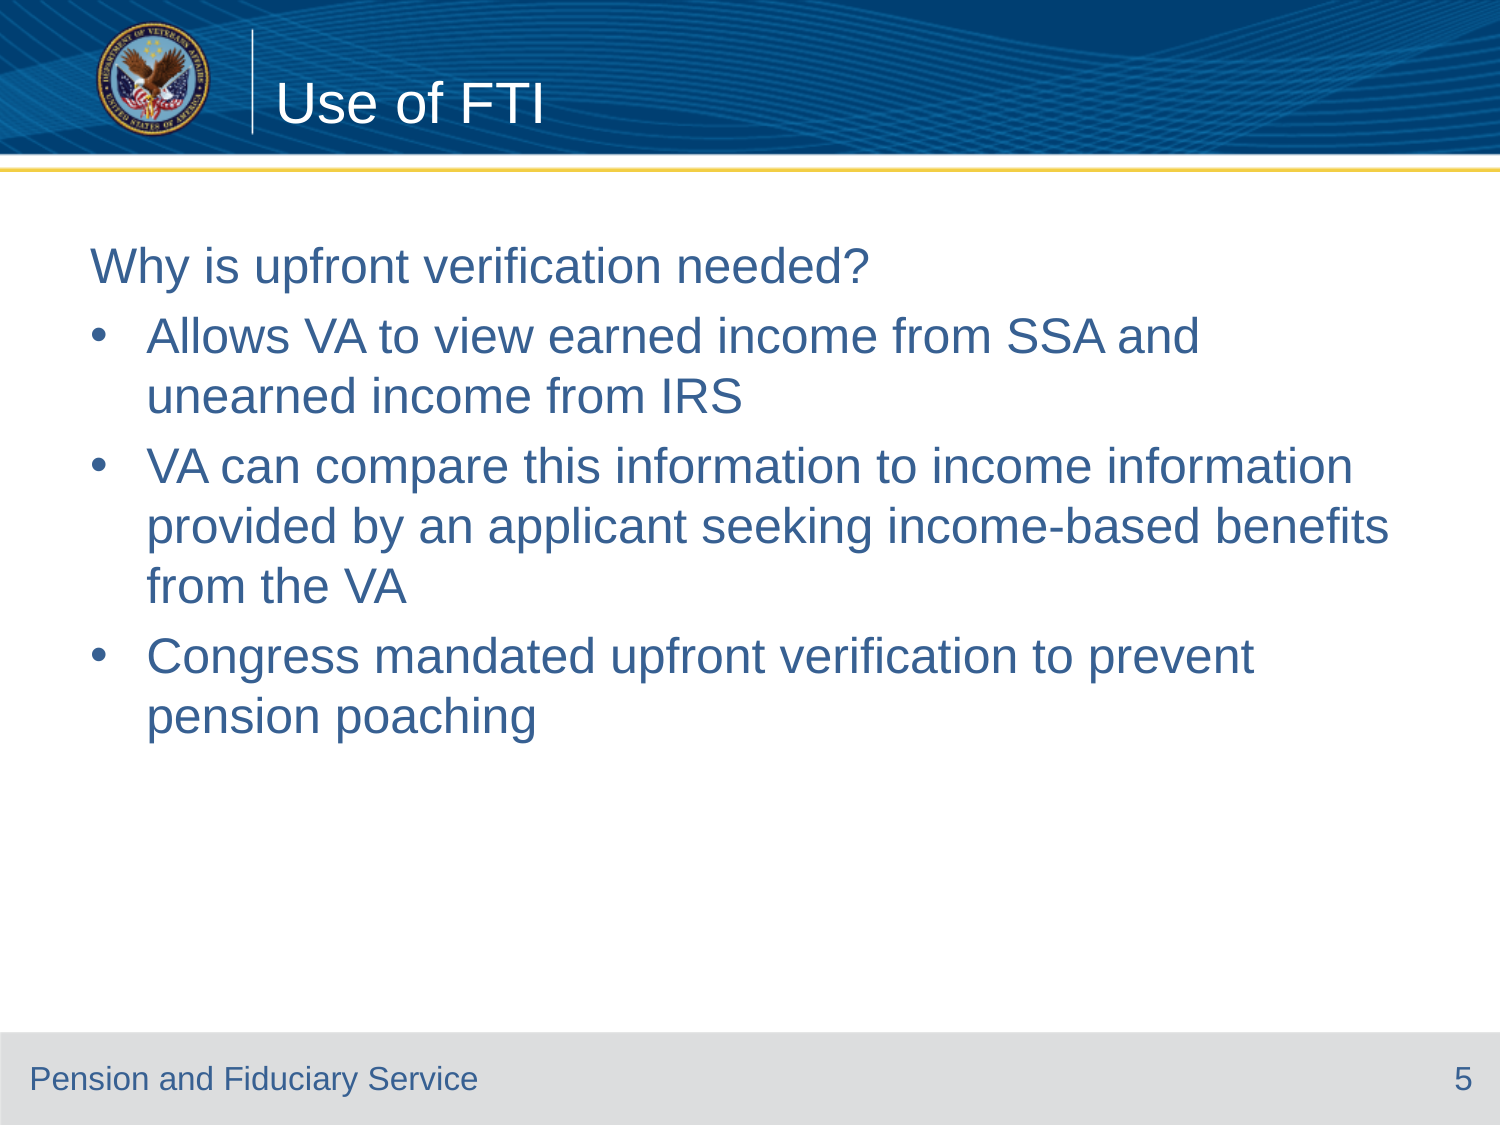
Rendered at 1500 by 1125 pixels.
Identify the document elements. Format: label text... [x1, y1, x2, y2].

list Why is upfront verification needed? Allows VA to view earned income from SSA and unearned income from IRS VA can compare this information to income information provided by an applicant seeking income-based benefits from the VA Congress mandated upfront verification to prevent pension poaching [75, 226, 1425, 944]
picture [0, 1032, 1500, 1125]
title Use of FTI [260, 57, 1436, 121]
picture [0, 0, 1500, 172]
slide_number 5 [1137, 1050, 1488, 1110]
